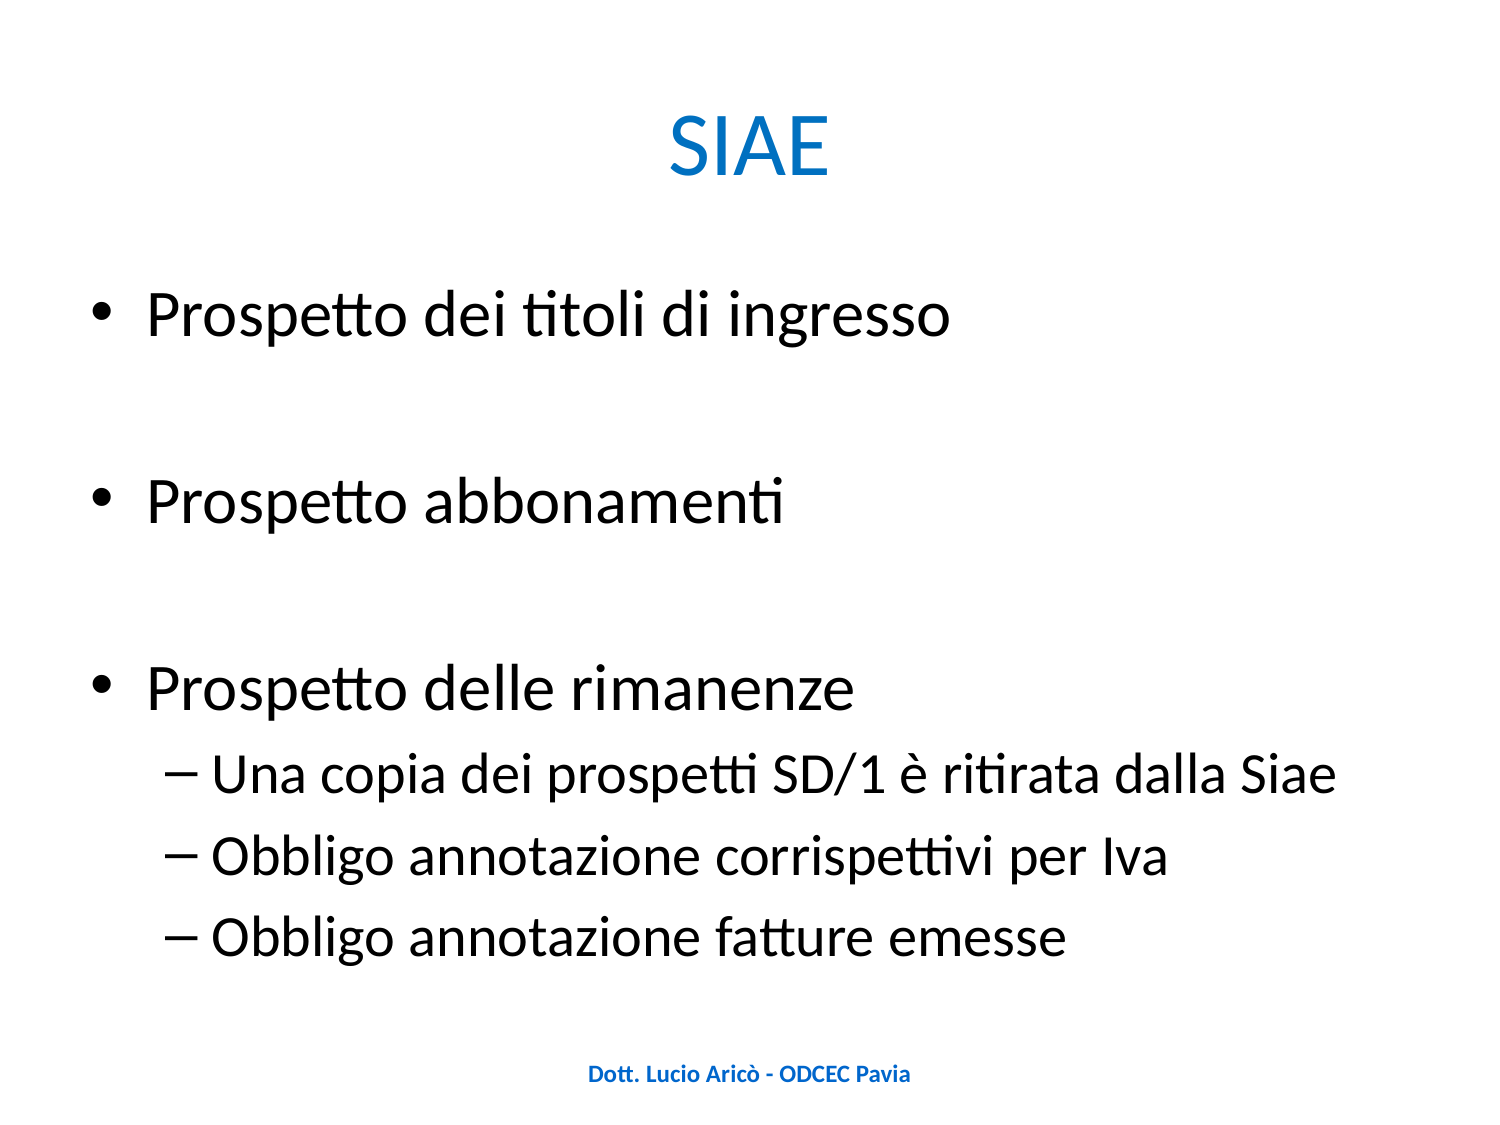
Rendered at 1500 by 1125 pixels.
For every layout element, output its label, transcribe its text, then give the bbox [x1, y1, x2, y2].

list Prospetto dei titoli di ingresso Prospetto abbonamenti Prospetto delle rimanenze Una copia dei prospetti SD/1 è ritirata dalla Siae Obbligo annotazione corrispettivi per Iva Obbligo annotazione fatture emesse [75, 262, 1425, 1005]
footer Dott. Lucio Aricò - ODCEC Pavia [512, 1042, 988, 1103]
title SIAE [75, 45, 1425, 233]
